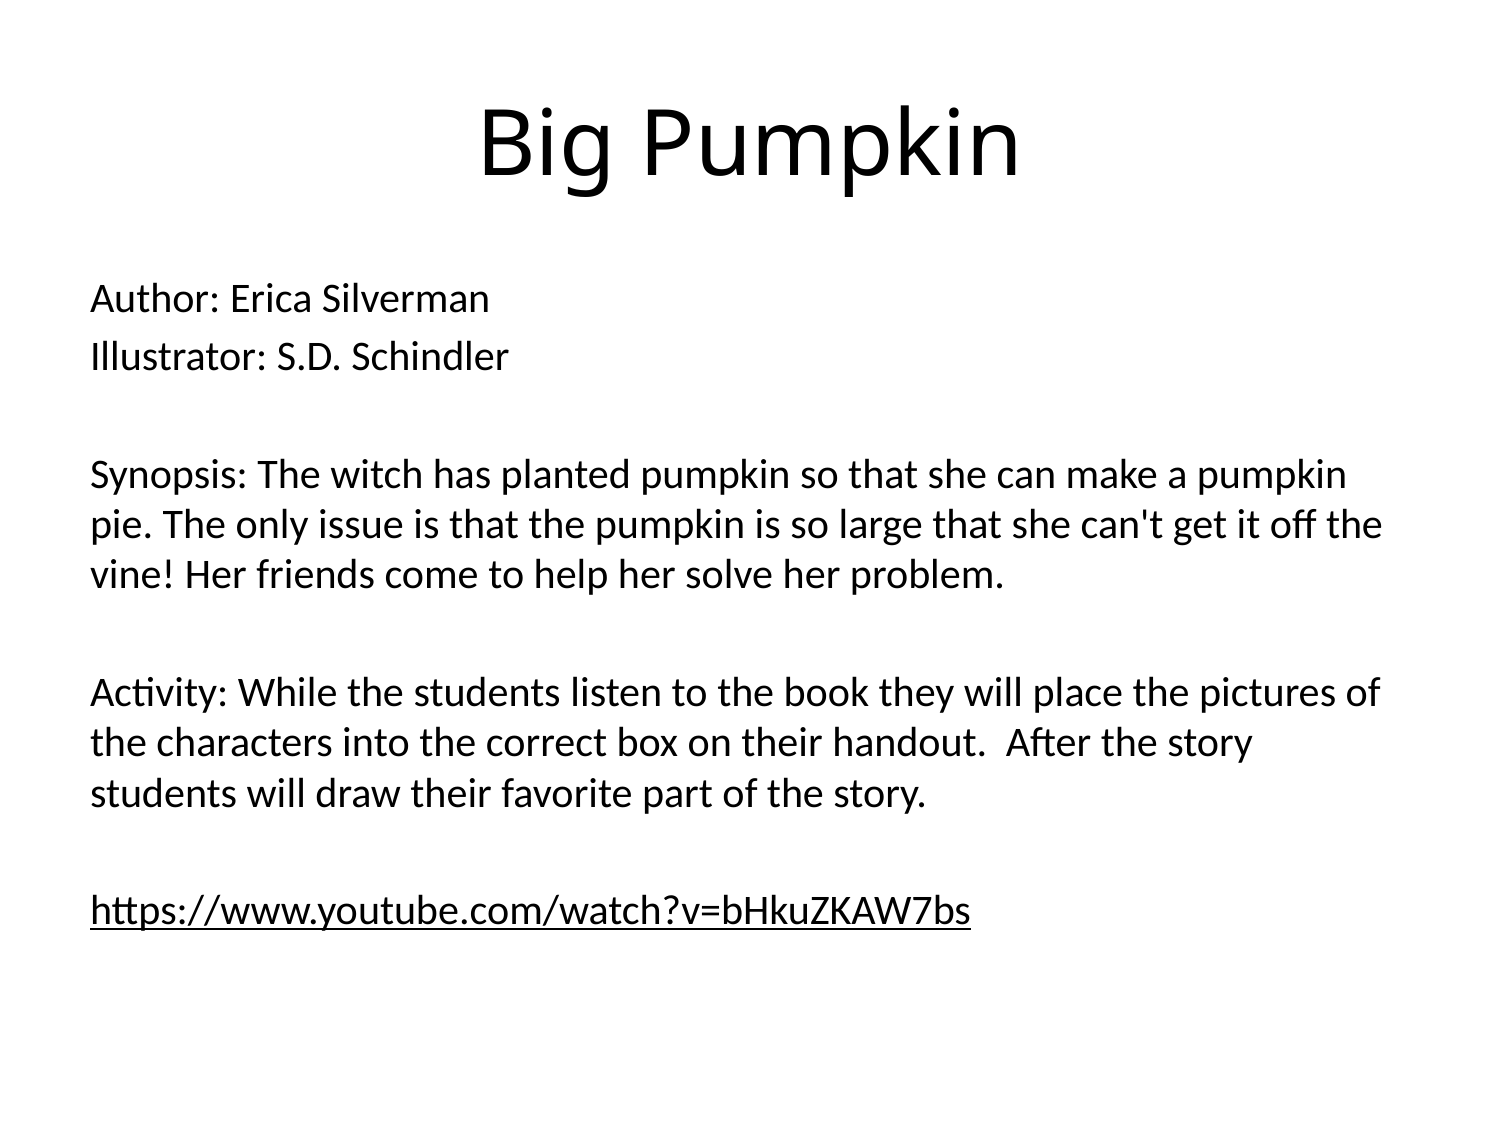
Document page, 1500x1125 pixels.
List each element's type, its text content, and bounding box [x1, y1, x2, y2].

list Author: Erica Silverman Illustrator: S.D. Schindler Synopsis: The witch has planted pumpkin so that she can make a pumpkin pie. The only issue is that the pumpkin is so large that she can't get it off the vine! Her friends come to help her solve her problem. Activity: While the students listen to the book they will place the pictures of the characters into the correct box on their handout. After the story students will draw their favorite part of the story. https://www.youtube.com/watch?v=bHkuZKAW7bs​ [75, 262, 1425, 1005]
title Big Pumpkin [75, 45, 1425, 233]
